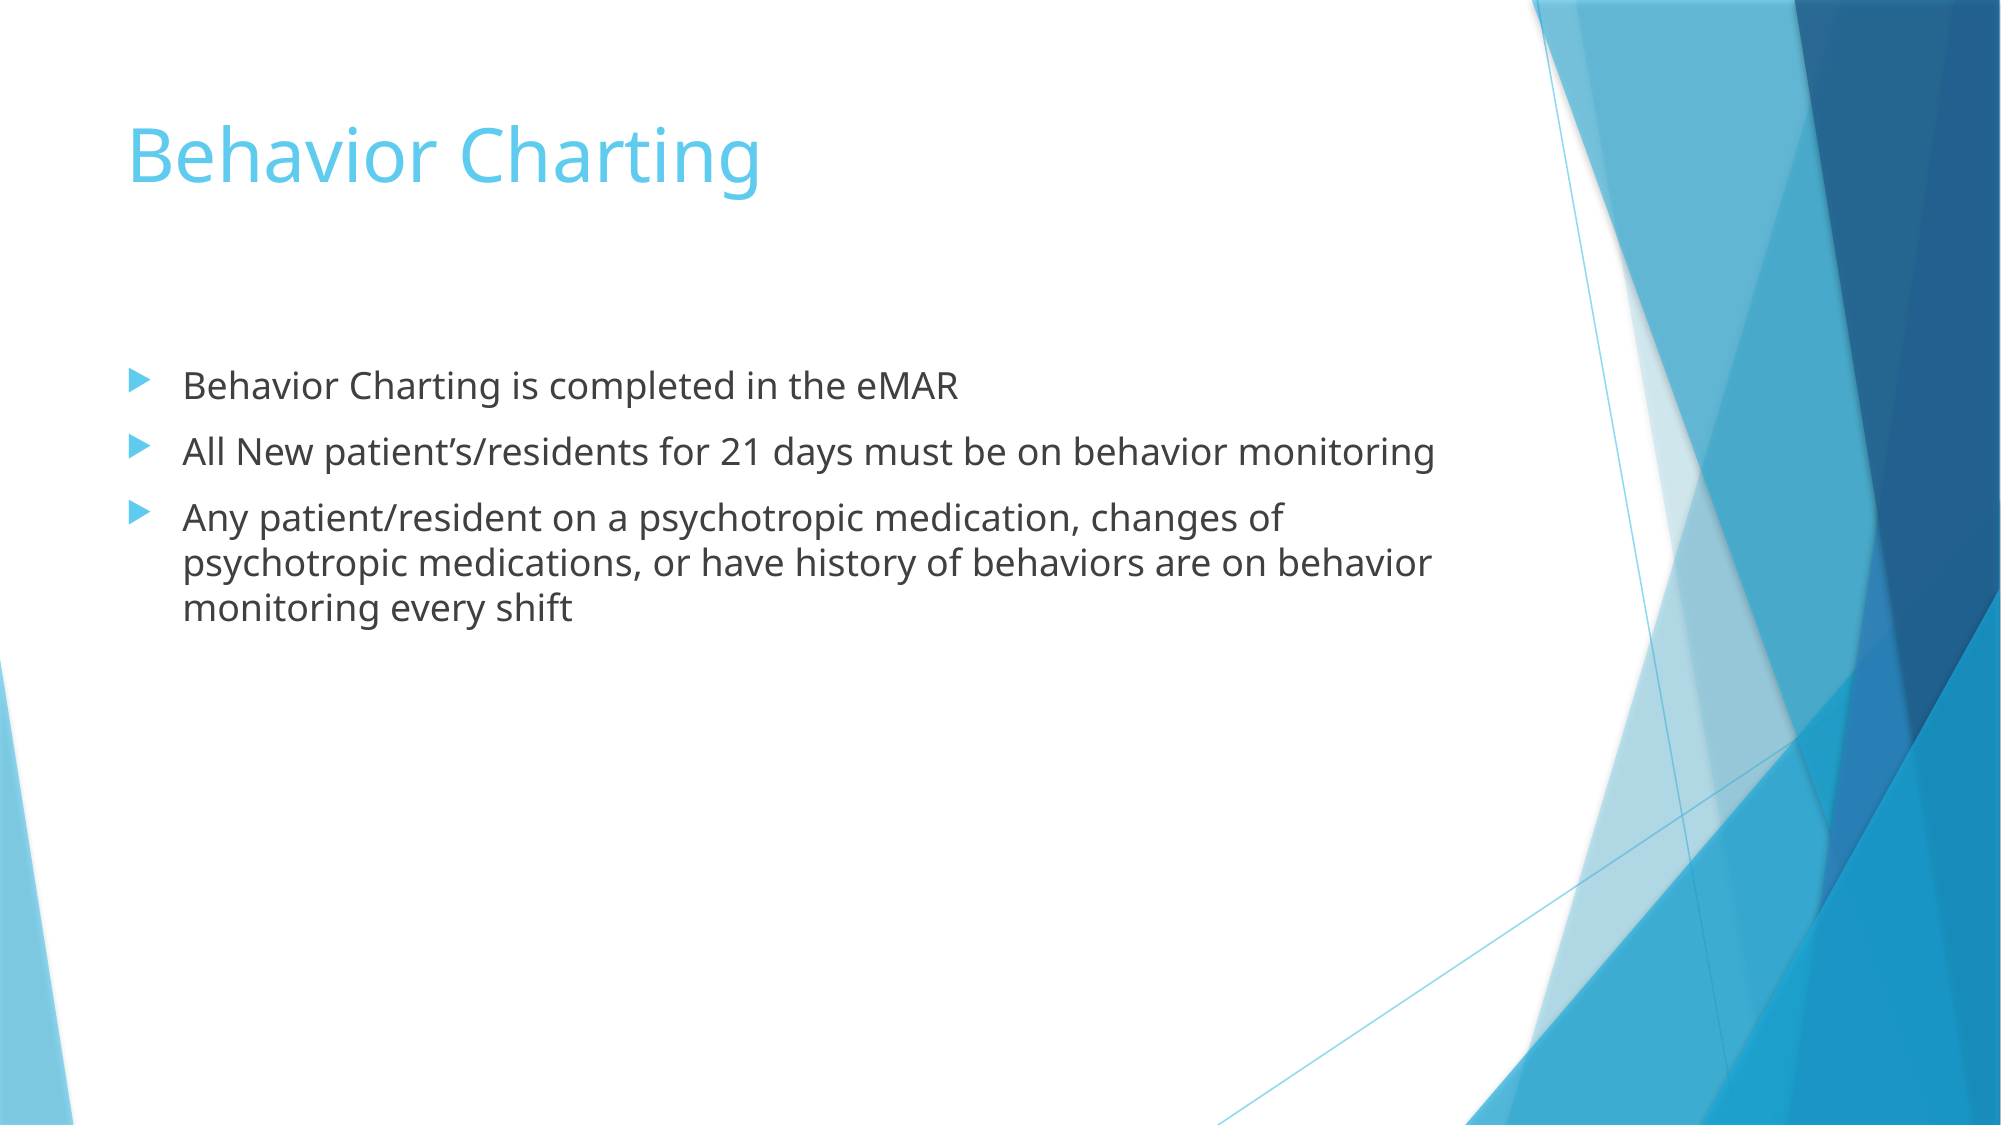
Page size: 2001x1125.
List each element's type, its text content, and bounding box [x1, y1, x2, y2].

title Behavior Charting [111, 99, 1522, 317]
list Behavior Charting is completed in the eMAR All New patient’s/residents for 21 days must be on behavior monitoring Any patient/resident on a psychotropic medication, changes of psychotropic medications, or have history of behaviors are on behavior monitoring every shift [111, 354, 1522, 992]
